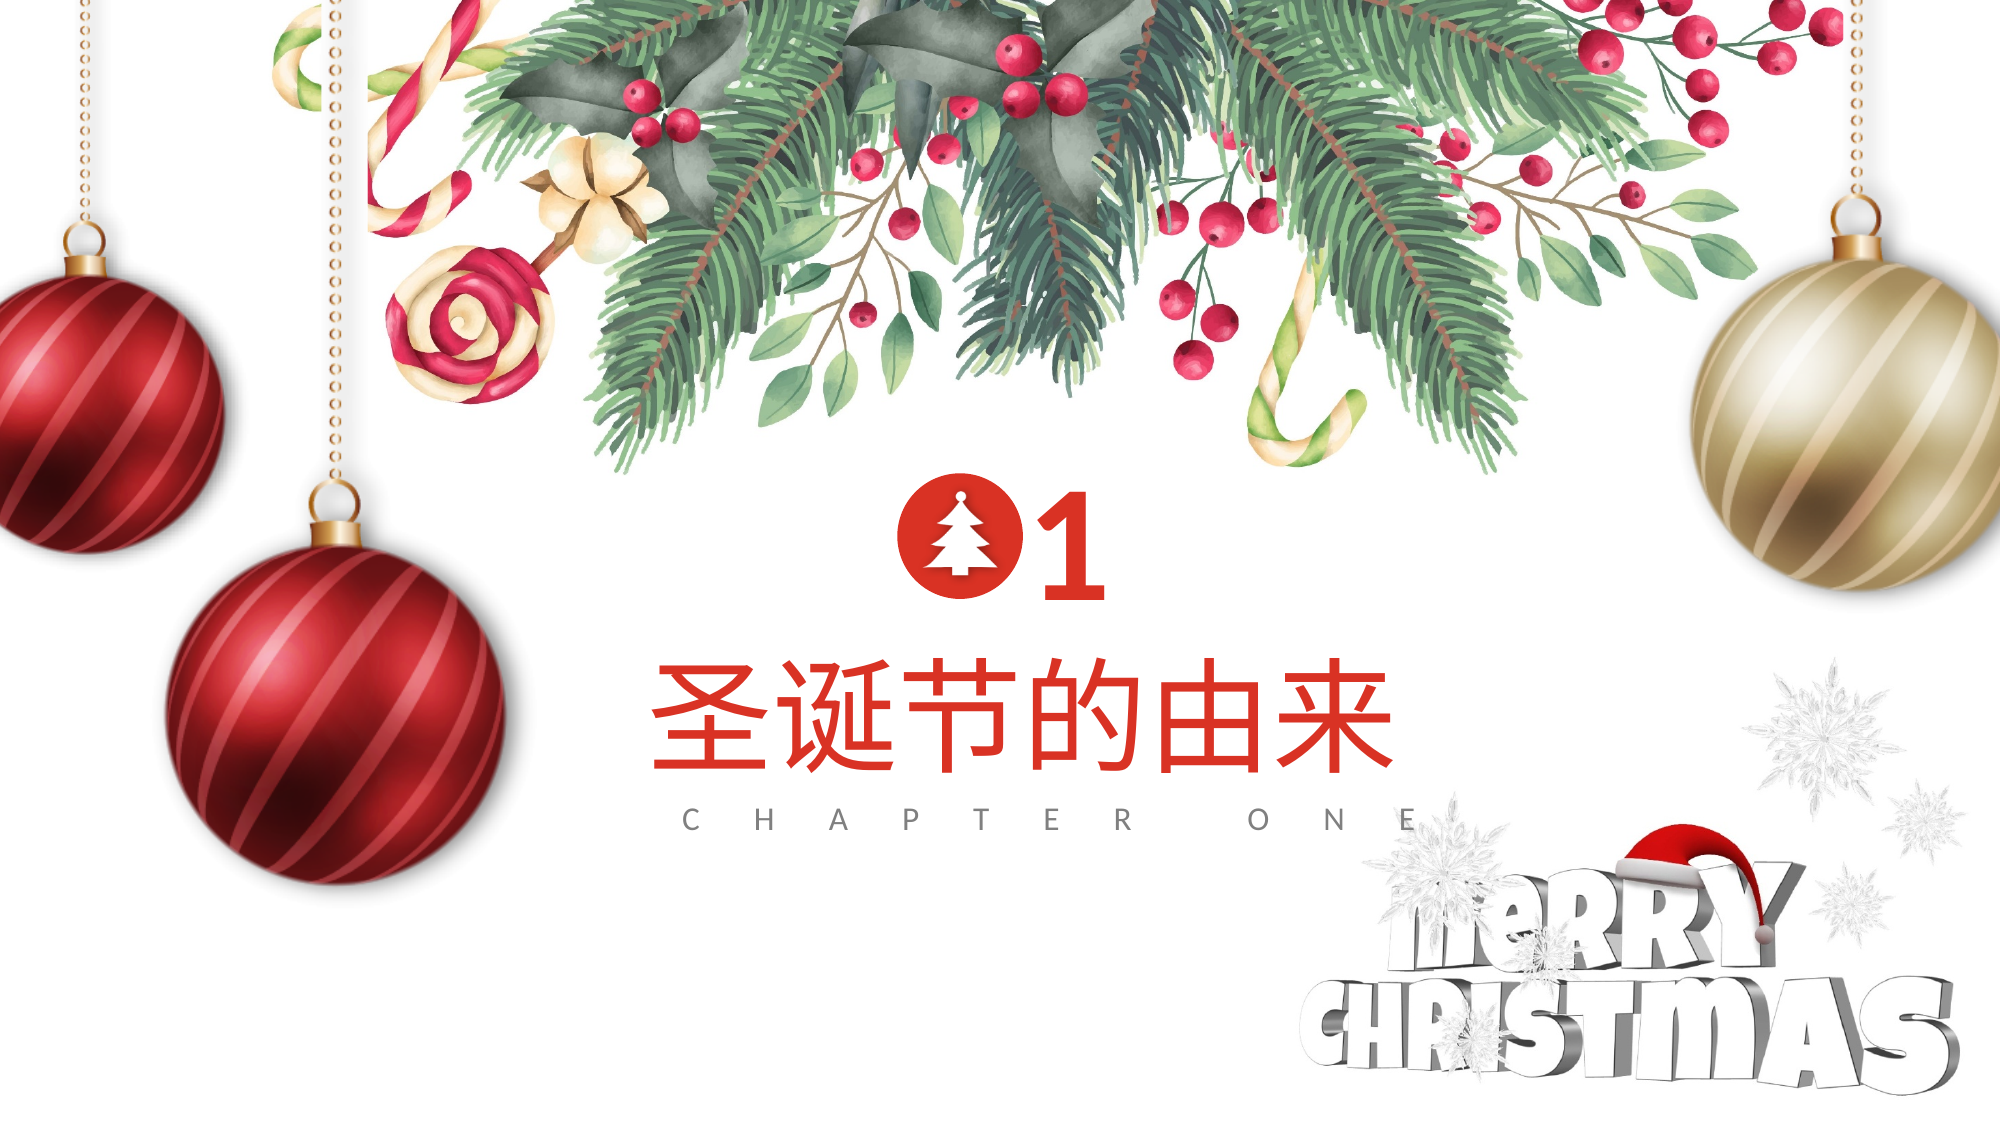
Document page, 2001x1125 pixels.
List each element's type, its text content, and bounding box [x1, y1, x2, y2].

picture [0, 0, 2000, 1125]
text_box CHAPTER ONE [667, 789, 1431, 845]
text_box 圣诞节的由来 [632, 630, 1413, 796]
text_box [897, 425, 1127, 643]
